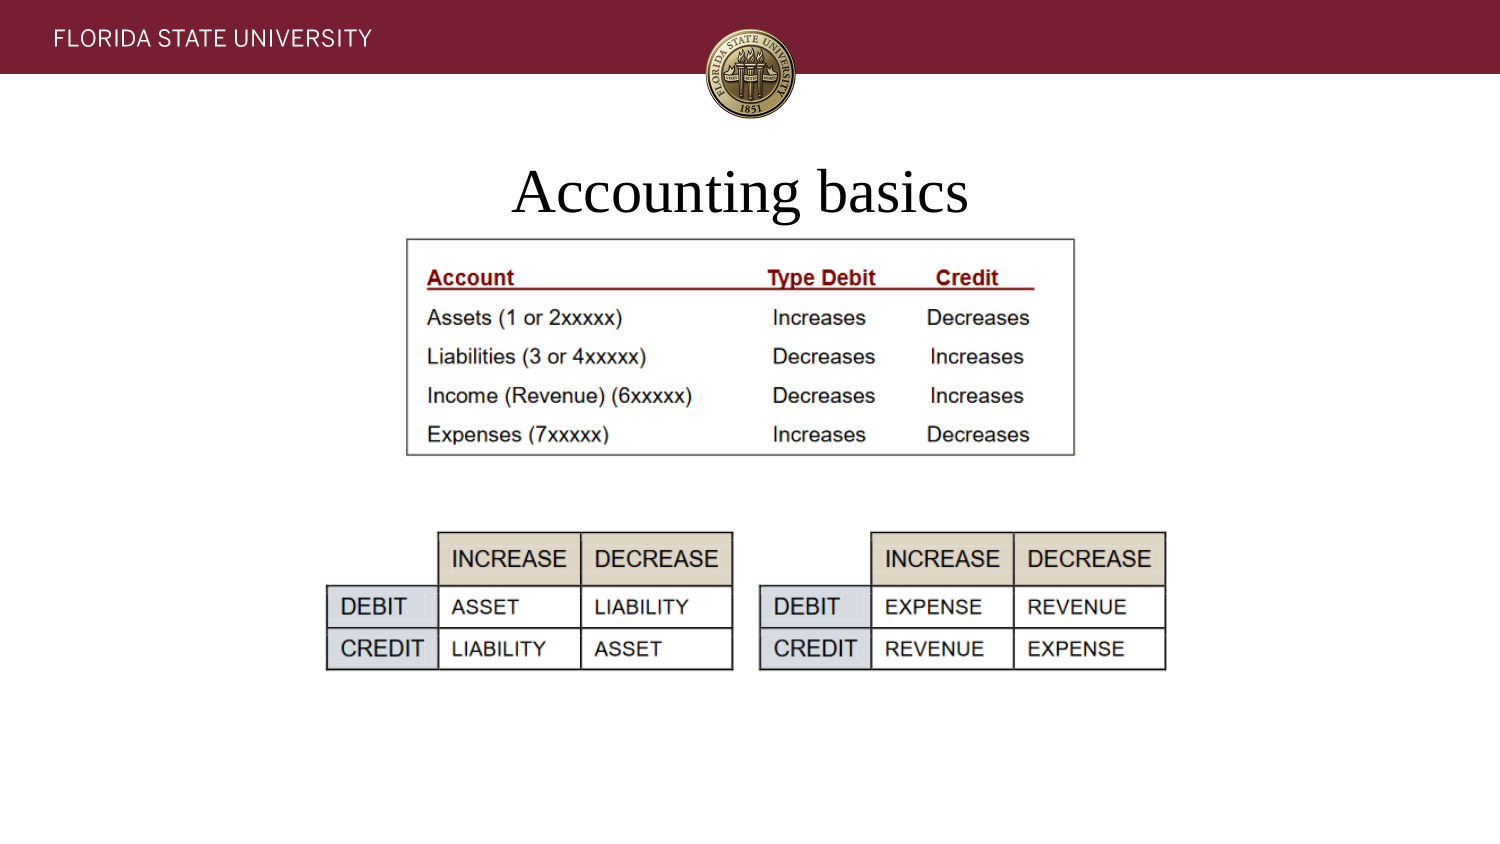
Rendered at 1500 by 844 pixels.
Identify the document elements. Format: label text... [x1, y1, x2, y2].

list [253, 250, 1229, 738]
title Accounting basics [253, 142, 1229, 233]
picture [0, 0, 1500, 844]
